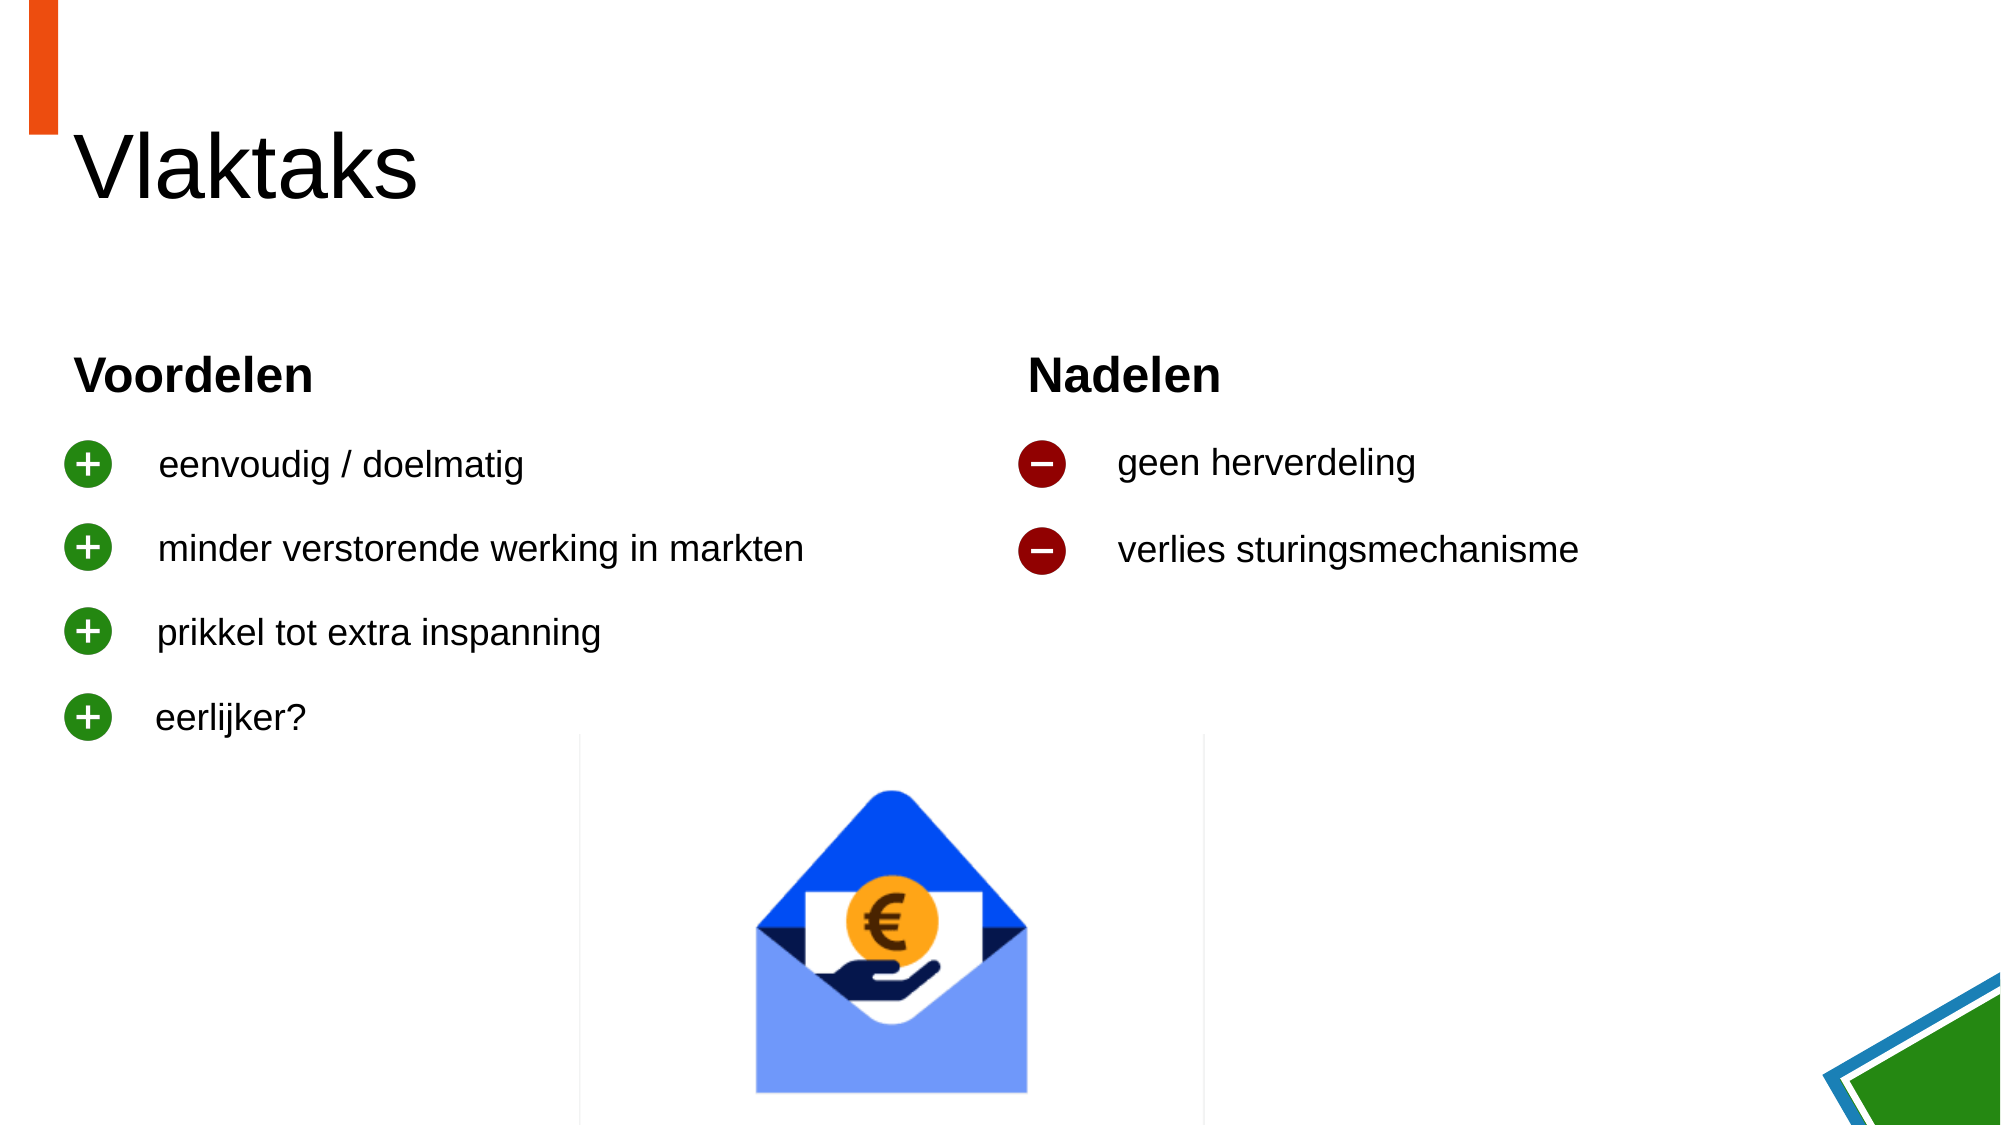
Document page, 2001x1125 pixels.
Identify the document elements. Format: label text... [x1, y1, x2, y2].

list Nadelen [1012, 275, 1942, 411]
text_box prikkel tot extra inspanning [142, 600, 617, 660]
text_box eenvoudig / doelmatig [143, 432, 540, 493]
title Vlaktaks [58, 59, 1942, 278]
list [1012, 434, 1072, 494]
list Voordelen [58, 275, 984, 411]
picture [1012, 521, 1072, 581]
text_box eerlijker? [140, 685, 322, 746]
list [58, 434, 118, 494]
picture [58, 687, 118, 747]
picture [58, 517, 118, 577]
picture [58, 601, 118, 661]
text_box geen herverdeling [1102, 430, 1432, 491]
picture [579, 734, 1205, 1125]
text_box verlies sturingsmechanisme [1103, 517, 1595, 578]
text_box minder verstorende werking in markten [143, 516, 820, 577]
